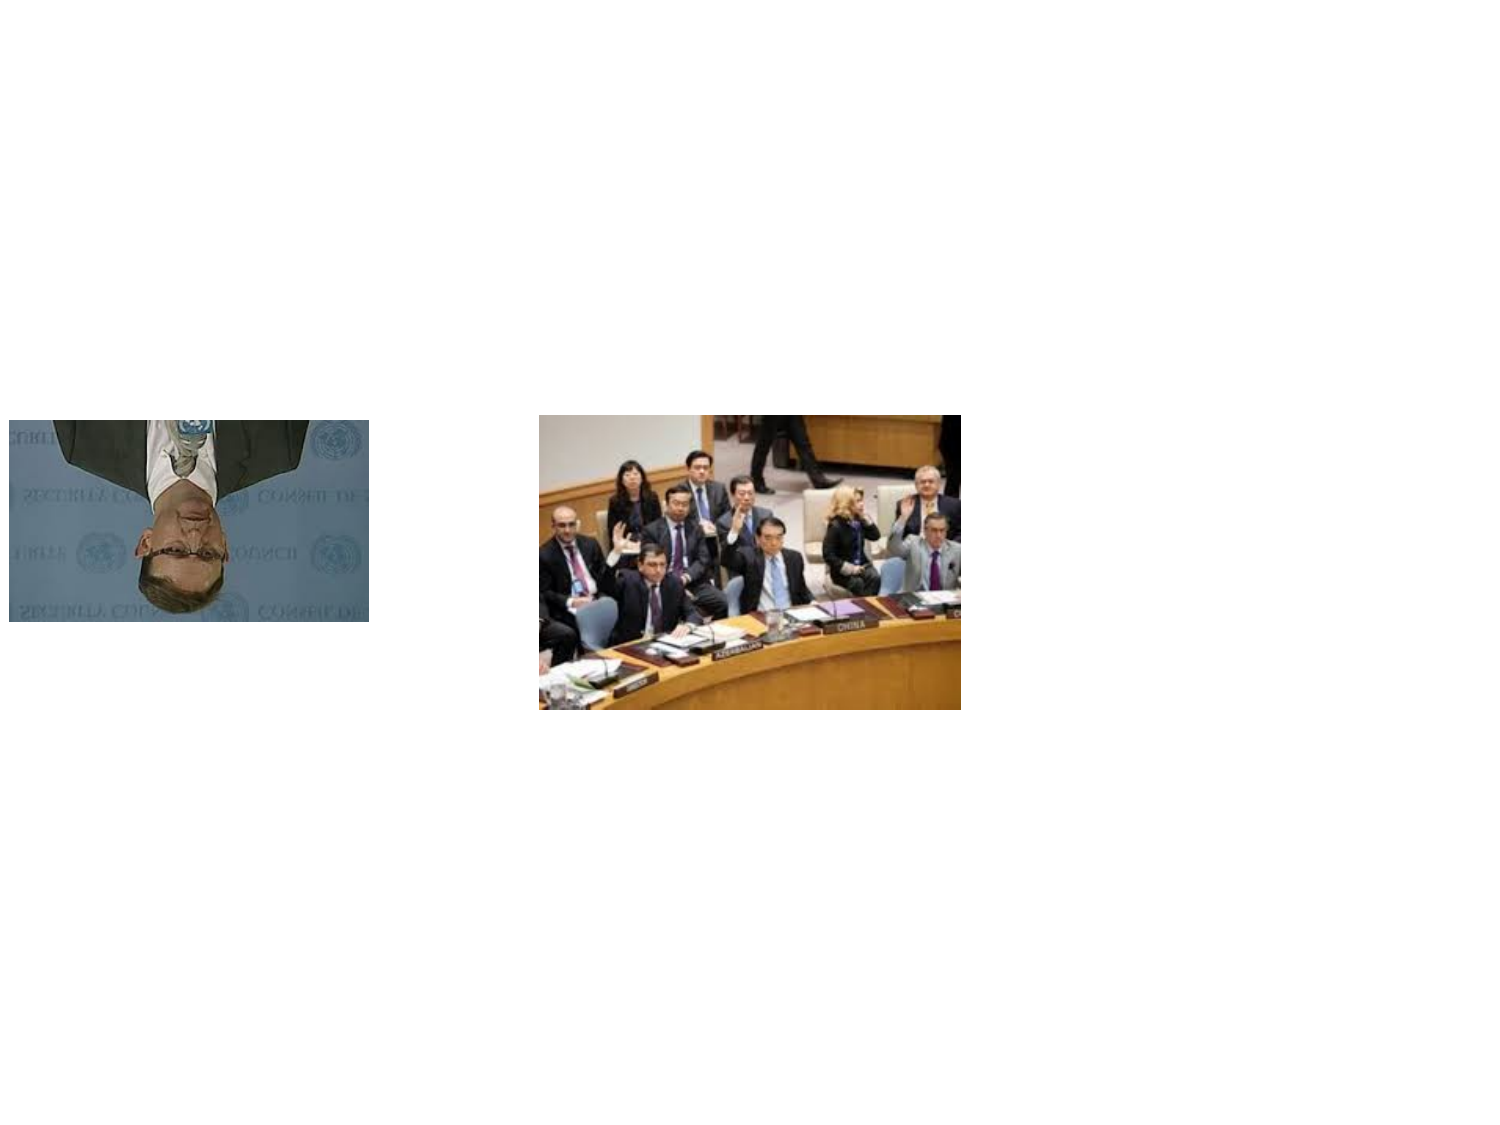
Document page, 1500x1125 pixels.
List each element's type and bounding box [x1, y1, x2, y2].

picture [9, 420, 369, 622]
picture [539, 415, 961, 710]
